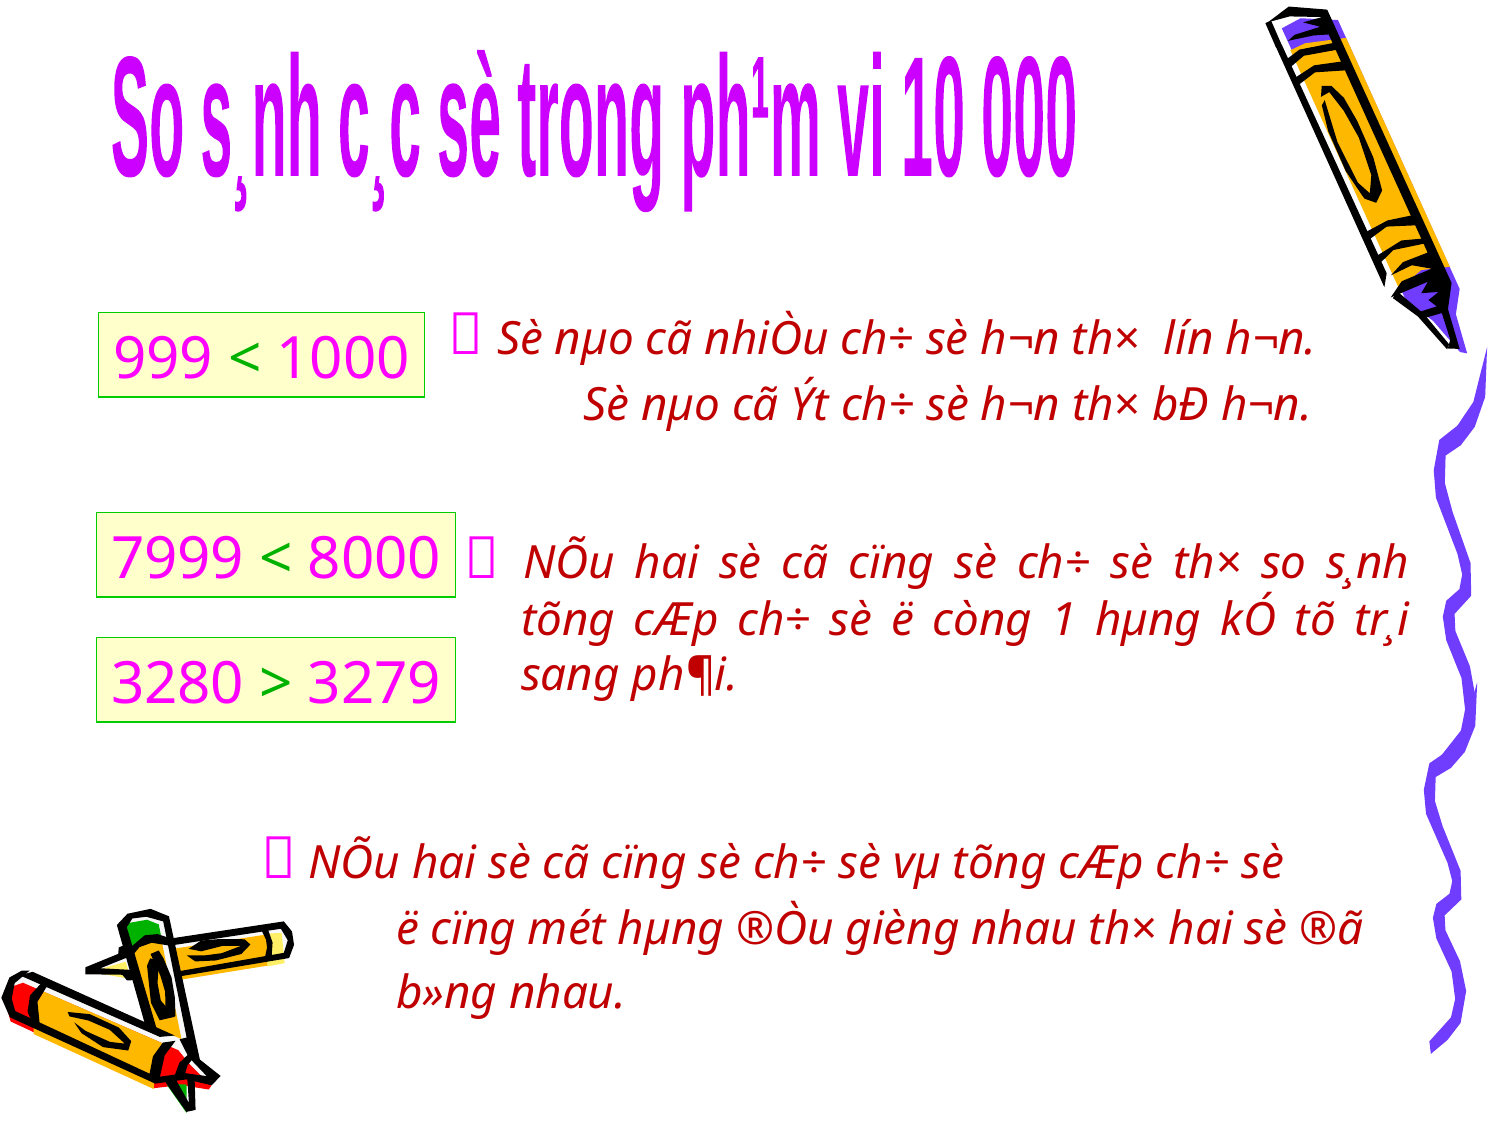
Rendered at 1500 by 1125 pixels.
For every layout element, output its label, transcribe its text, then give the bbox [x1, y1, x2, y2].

text_box  NÕu hai sè cã cïng sè ch÷ sè vµ tõng cÆp ch÷ sè ë cïng mét hµng ®Òu gièng nhau th× hai sè ®ã b»ng nhau. [174, 812, 1475, 1026]
text_box 3280 > 3279 [96, 637, 456, 723]
text_box 7999 < 8000 [96, 512, 449, 598]
text_box 999 < 1000 [98, 312, 362, 398]
text_box  NÕu hai sè cã cïng sè ch÷ sè th× so s¸nh tõng cÆp ch÷ sè ë còng 1 hµng kÓ tõ tr¸i sang ph¶i. [449, 512, 1425, 708]
text_box  Sè nµo cã nhiÒu ch÷ sè h¬n th× lín h¬n. Sè nµo cã Ýt ch÷ sè h¬n th× bÐ h¬n. [362, 288, 1500, 450]
